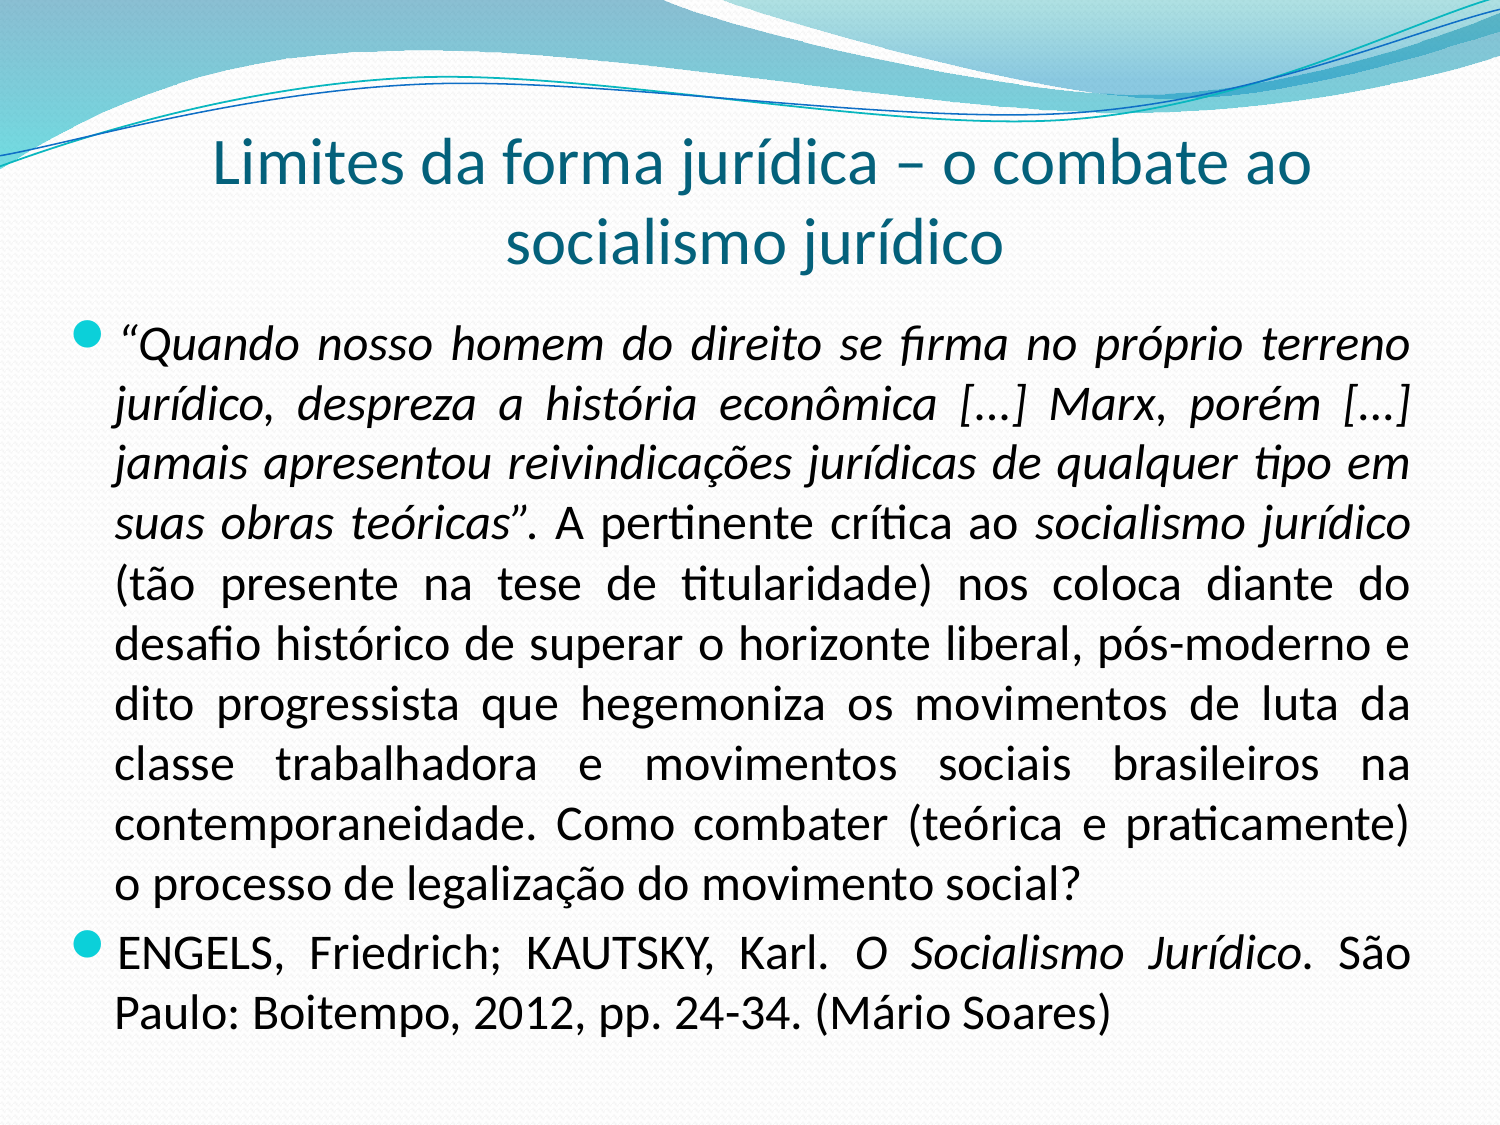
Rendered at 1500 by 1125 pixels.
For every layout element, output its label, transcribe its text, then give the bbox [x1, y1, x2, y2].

title Limites da forma jurídica – o combate ao socialismo jurídico [80, 90, 1431, 278]
list “Quando nosso homem do direito se firma no próprio terreno jurídico, despreza a história econômica [...] Marx, porém [...] jamais apresentou reivindicações jurídicas de qualquer tipo em suas obras teóricas”. A pertinente crítica ao socialismo jurídico (tão presente na tese de titularidade) nos coloca diante do desafio histórico de superar o horizonte liberal, pós-moderno e dito progressista que hegemoniza os movimentos de luta da classe trabalhadora e movimentos sociais brasileiros na contemporaneidade. Como combater (teórica e praticamente) o processo de legalização do movimento social? ENGELS, Friedrich; KAUTSKY, Karl. O Socialismo Jurídico. São Paulo: Boitempo, 2012, pp. 24-34. (Mário Soares) [54, 302, 1427, 1080]
